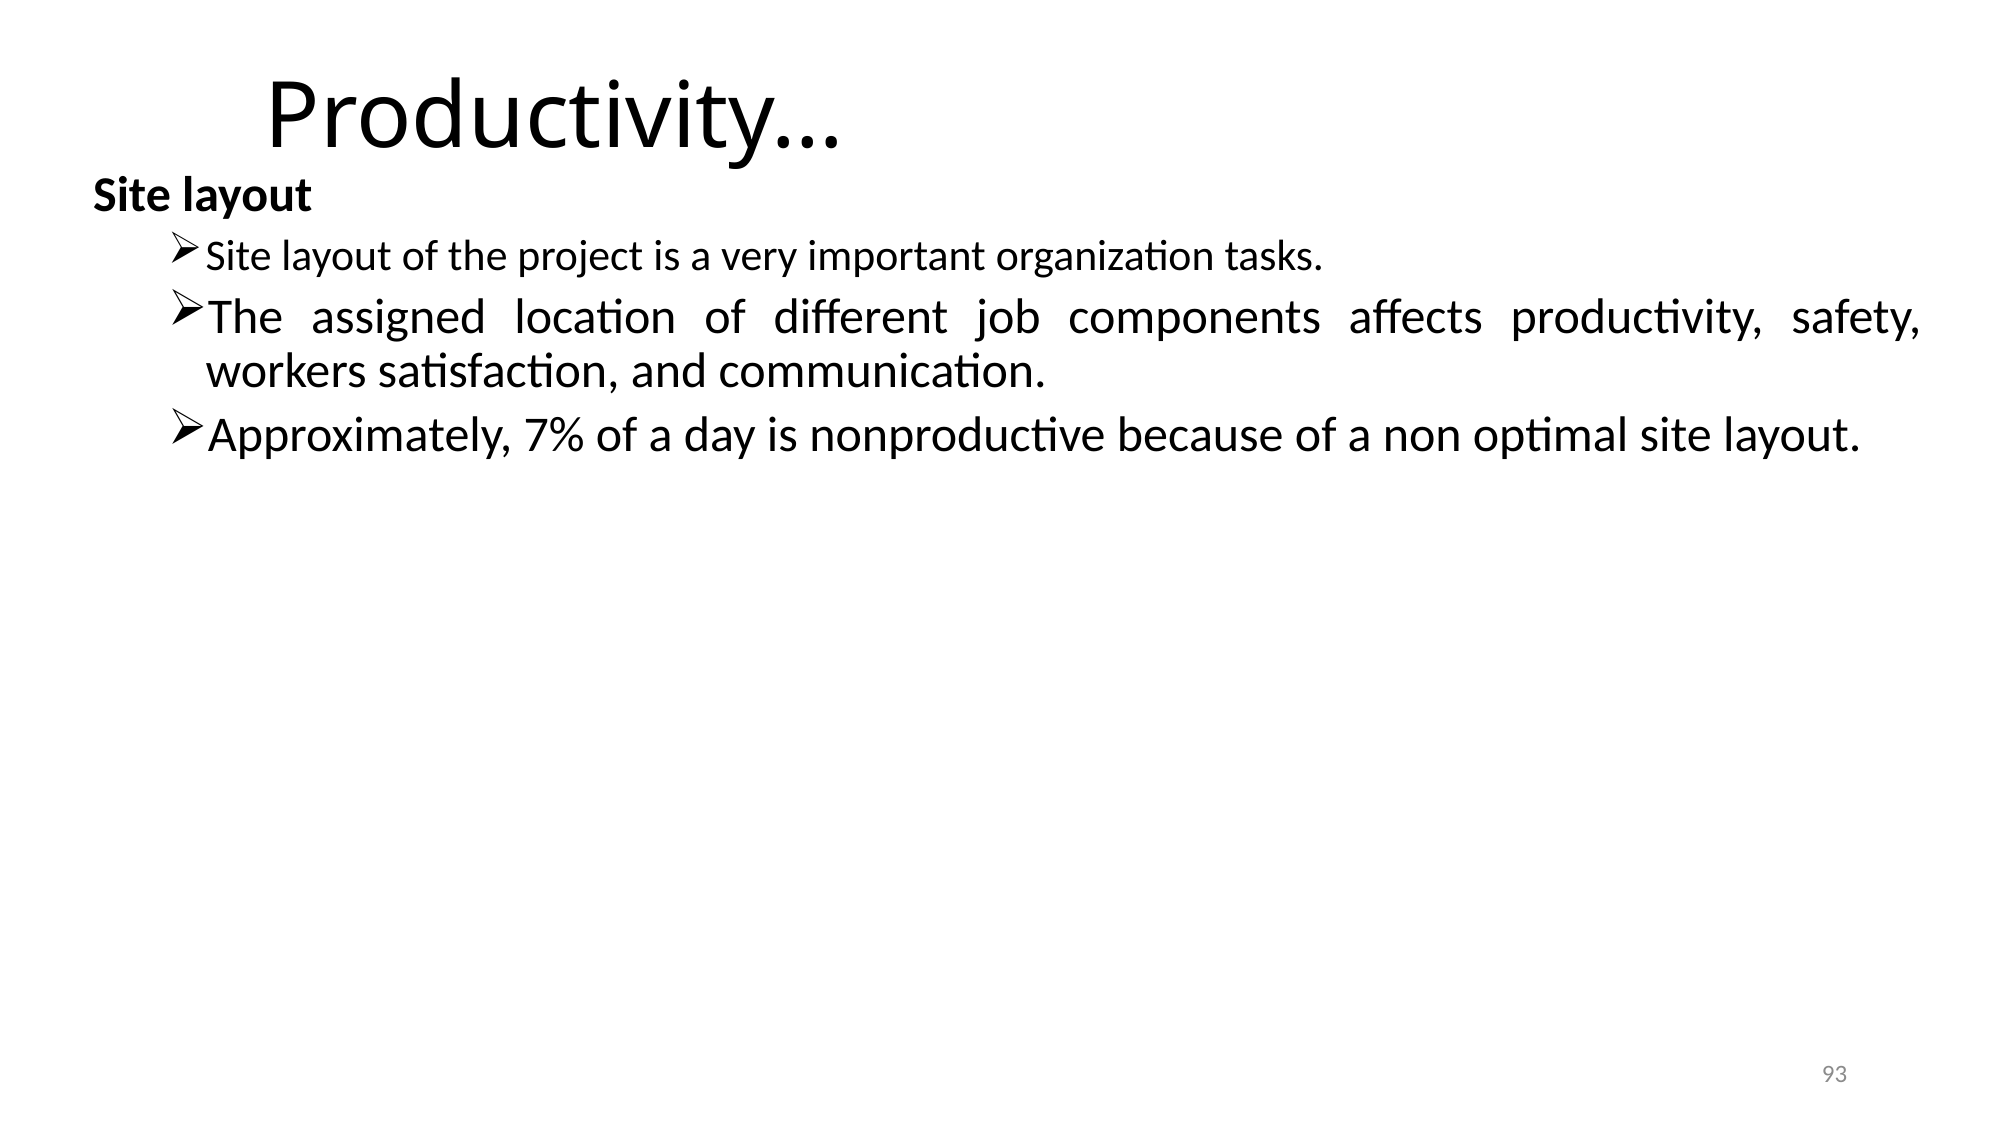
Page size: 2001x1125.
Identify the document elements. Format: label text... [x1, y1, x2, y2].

title Productivity… [249, 37, 1750, 160]
slide_number 93 [1412, 1042, 1863, 1103]
list Site layout Site layout of the project is a very important organization tasks. The assigned location of different job components affects productivity, safety, workers satisfaction, and communication. Approximately, 7% of a day is nonproductive because of a non optimal site layout. [78, 160, 1938, 981]
